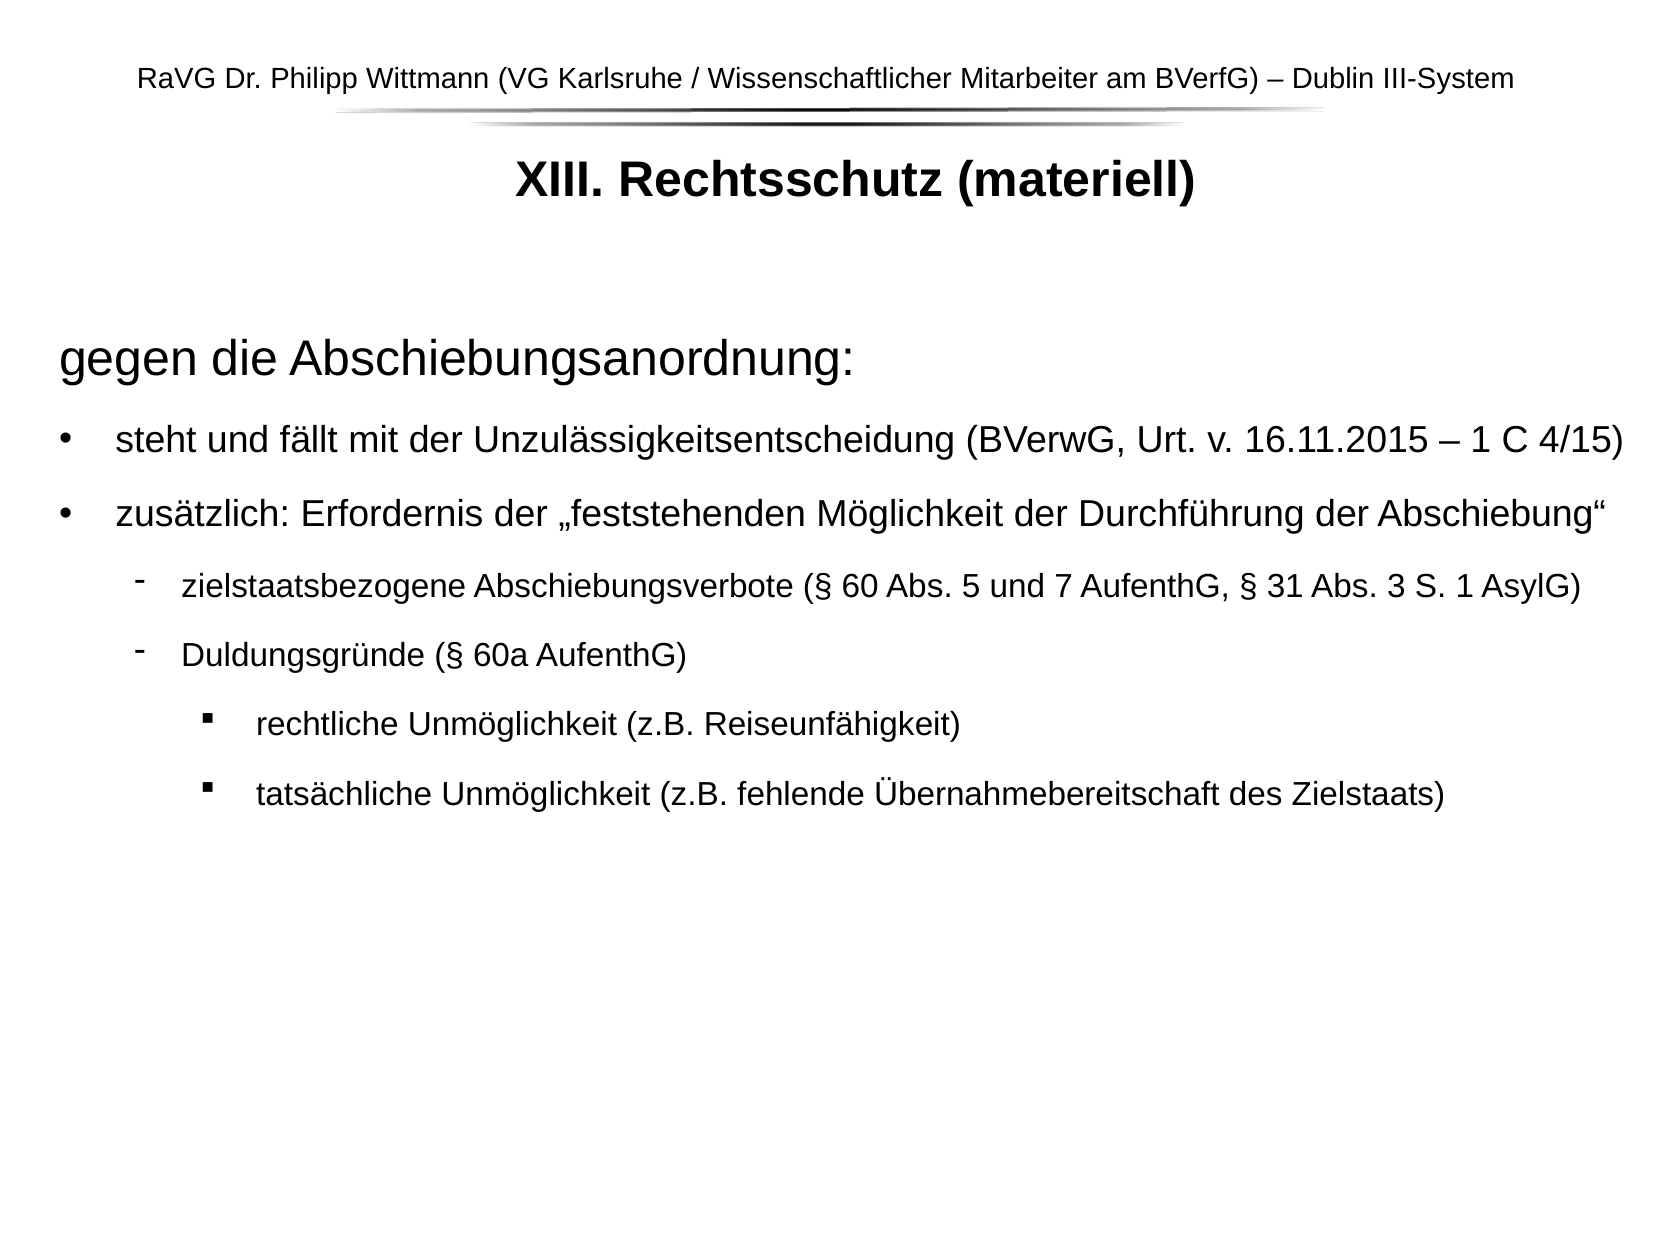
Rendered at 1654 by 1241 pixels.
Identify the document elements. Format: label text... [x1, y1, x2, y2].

picture [332, 106, 1326, 115]
text_box RaVG Dr. Philipp Wittmann (VG Karlsruhe / Wissenschaftlicher Mitarbeiter am BVerfG) – Dublin III-System [82, 49, 1571, 140]
picture [468, 121, 1185, 128]
text_box XIII. Rechtsschutz (materiell) gegen die Abschiebungsanordnung: steht und fällt mit der Unzulässigkeitsentscheidung (BVerwG, Urt. v. 16.11.2015 – 1 C 4/15) zusätzlich: Erfordernis der „feststehenden Möglichkeit der Durchführung der Abschiebung“ zielstaatsbezogene Abschiebungsverbote (§ 60 Abs. 5 und 7 AufenthG, § 31 Abs. 3 S. 1 AsylG) Duldungsgründe (§ 60a AufenthG) rechtliche Unmöglichkeit (z.B. Reiseunfähigkeit) tatsächliche Unmöglichkeit (z.B. fehlende Übernahmebereitschaft des Zielstaats) [59, 146, 1654, 1211]
